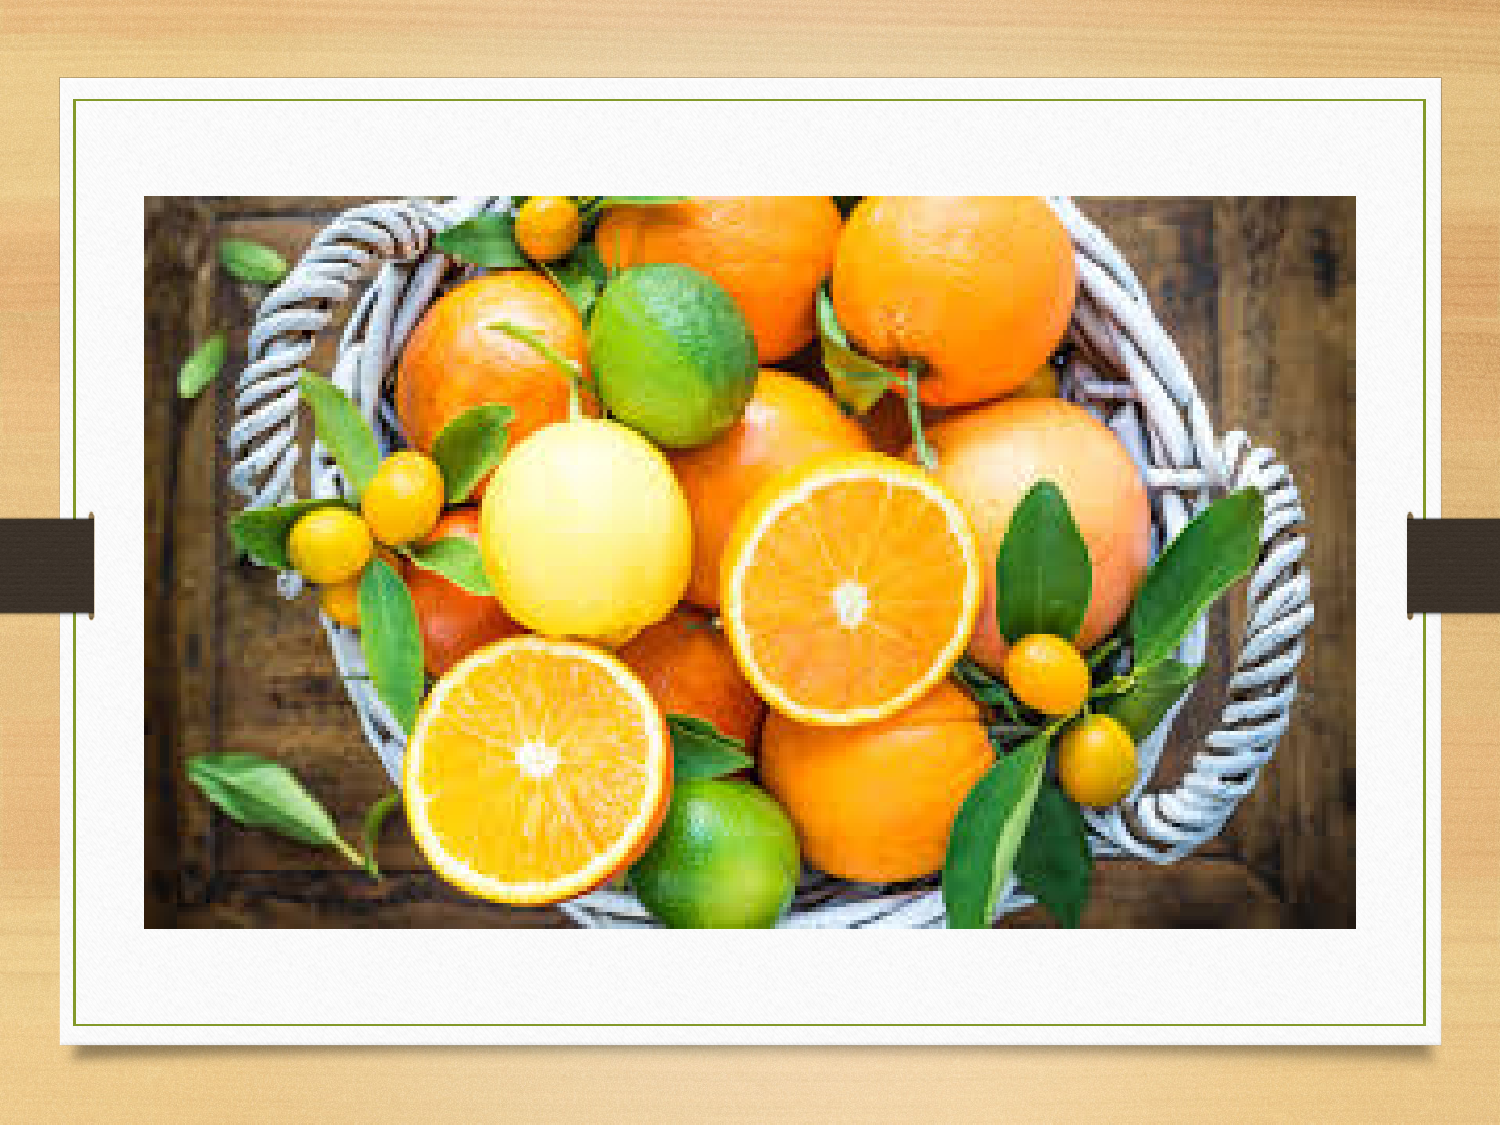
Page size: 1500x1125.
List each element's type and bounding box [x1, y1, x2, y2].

list [144, 196, 1356, 929]
picture [0, 0, 1500, 1125]
